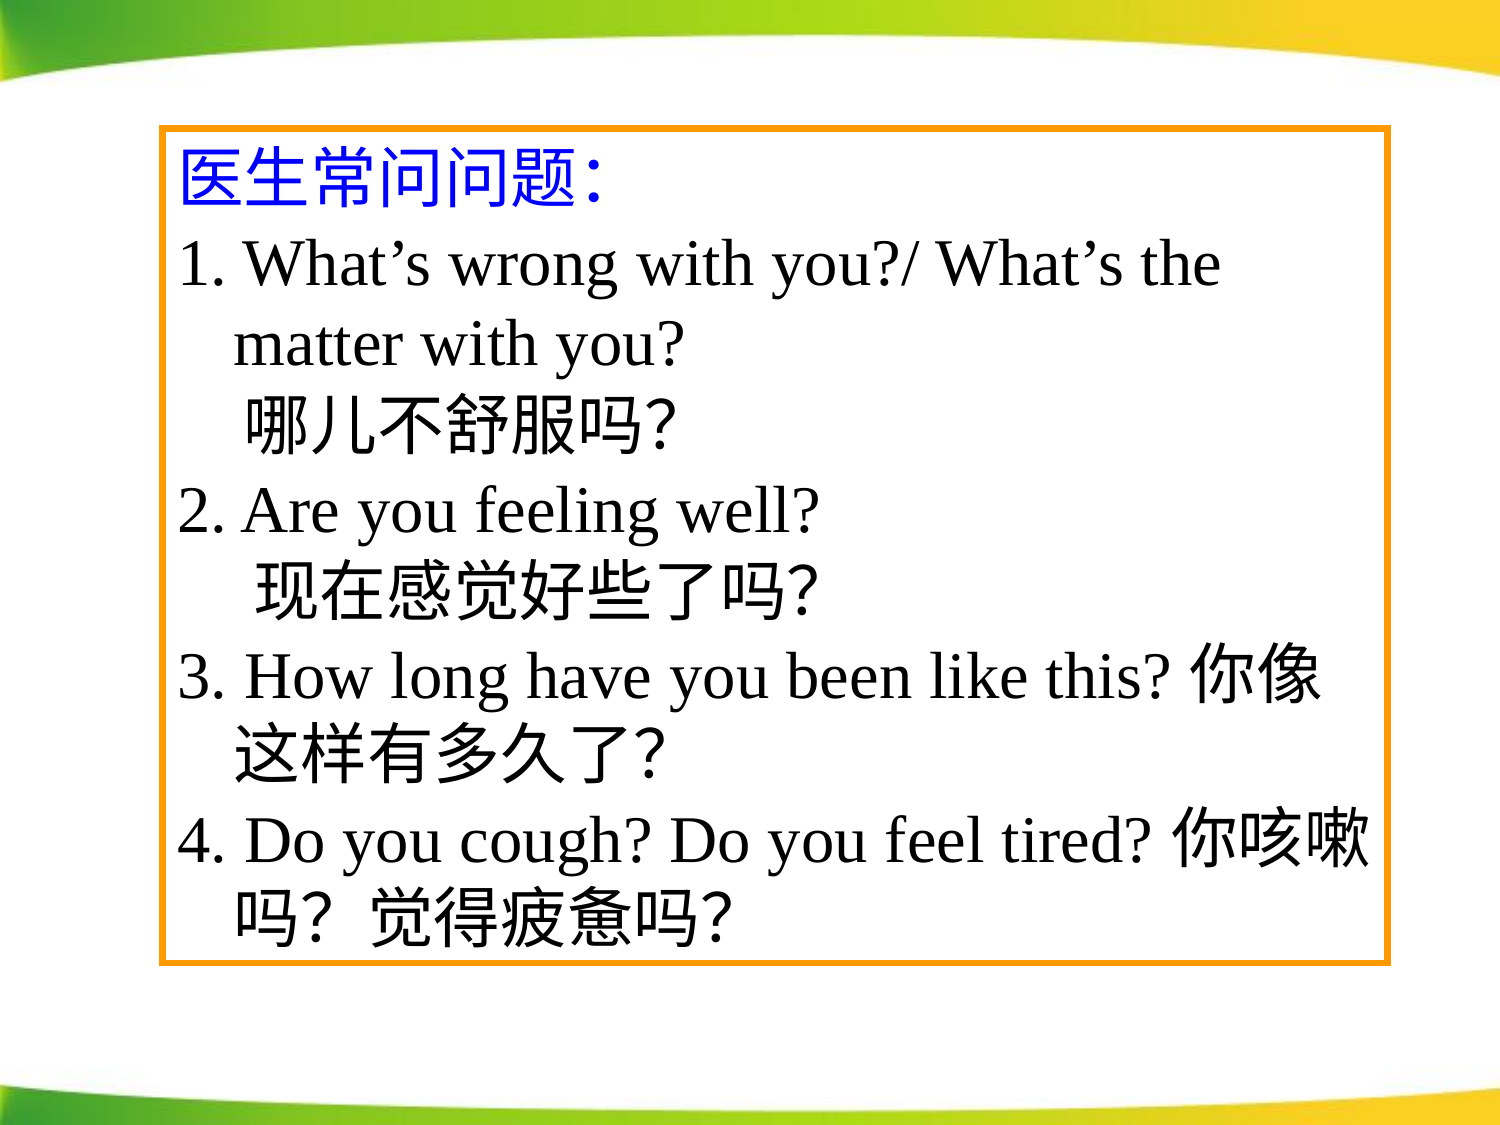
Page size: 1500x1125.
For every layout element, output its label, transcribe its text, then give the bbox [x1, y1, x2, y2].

picture [0, 0, 1500, 1125]
text_box 医生常问问题： 1. What’s wrong with you?/ What’s the matter with you? 哪儿不舒服吗？ 2. Are you feeling well? 现在感觉好些了吗？ 3. How long have you been like this?你像这样有多久了？ 4. Do you cough? Do you feel tired?你咳嗽吗？觉得疲惫吗？ [162, 128, 1388, 963]
